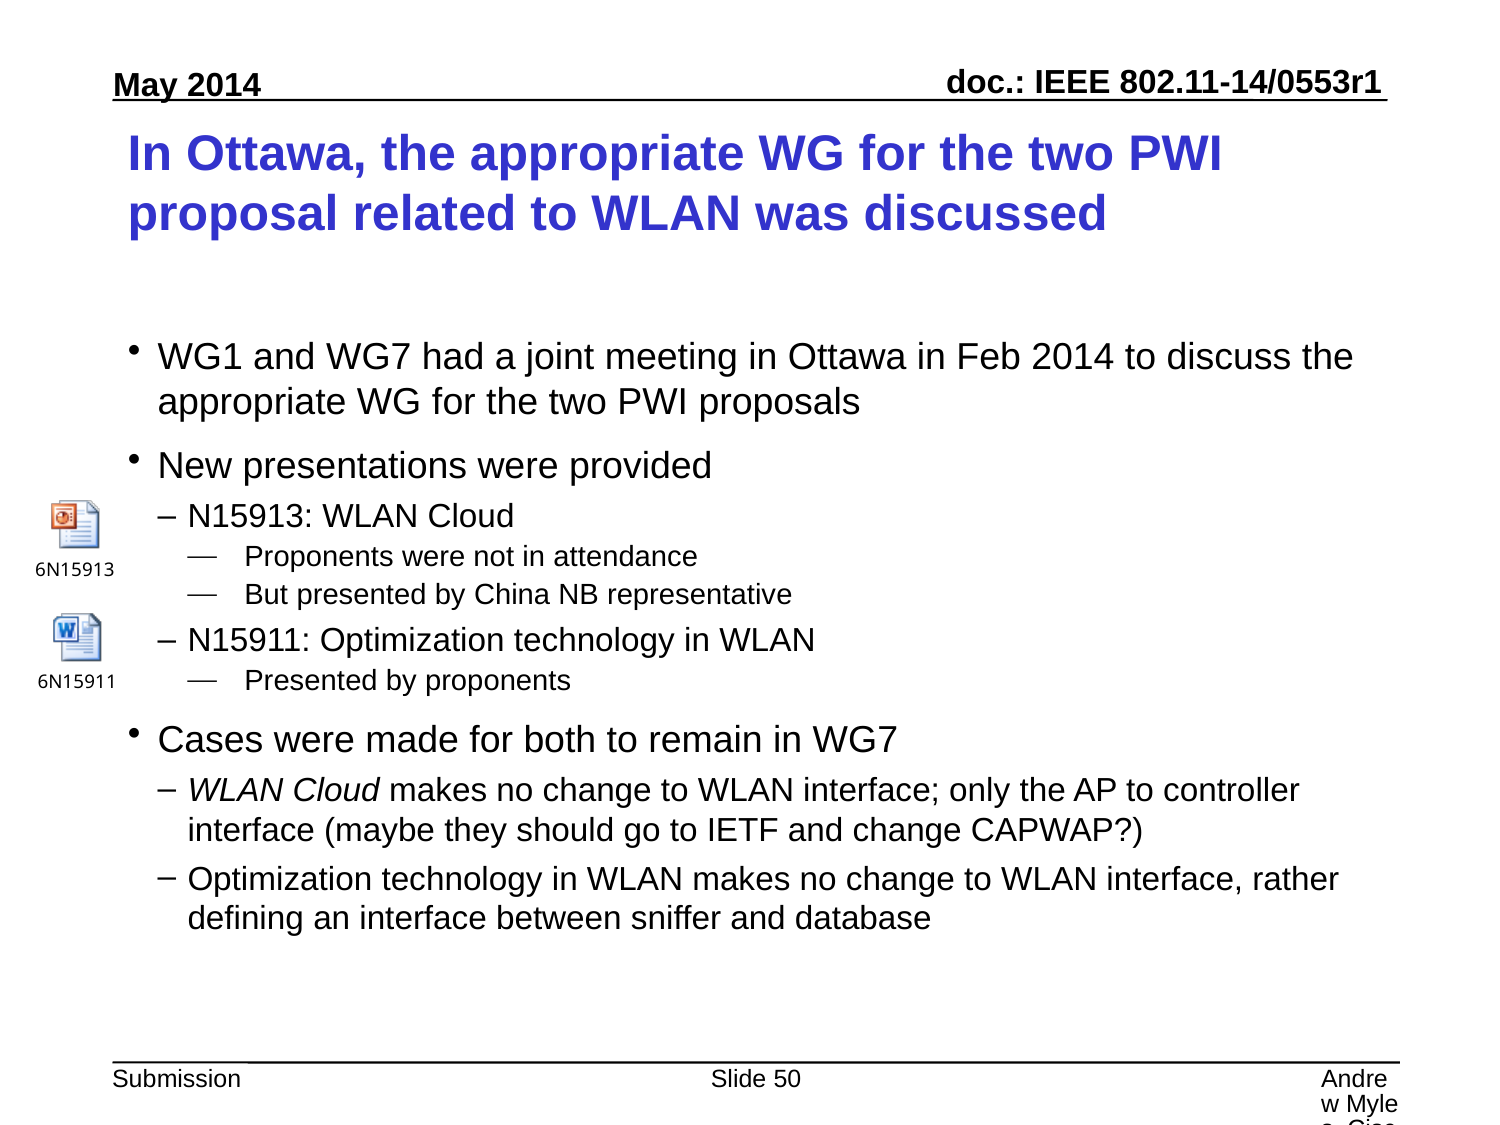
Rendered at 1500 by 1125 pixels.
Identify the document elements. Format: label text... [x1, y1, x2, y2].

slide_number Slide 50 [709, 1061, 803, 1093]
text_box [0, 499, 151, 611]
footer Andrew Myles, Cisco [1320, 1061, 1402, 1093]
list WG1 and WG7 had a joint meeting in Ottawa in Feb 2014 to discuss the appropriate WG for the two PWI proposals New presentations were provided N15913: WLAN Cloud Proponents were not in attendance But presented by China NB representative N15911: Optimization technology in WLAN Presented by proponents Cases were made for both to remain in WG7 WLAN Cloud makes no change to WLAN interface; only the AP to controller interface (maybe they should go to IETF and change CAPWAP?) Optimization technology in WLAN makes no change to WLAN interface, rather defining an interface between sniffer and database [112, 324, 1388, 1000]
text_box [2, 612, 153, 740]
title In Ottawa, the appropriate WG for the two PWI proposal related to WLAN was discussed [112, 112, 1388, 288]
